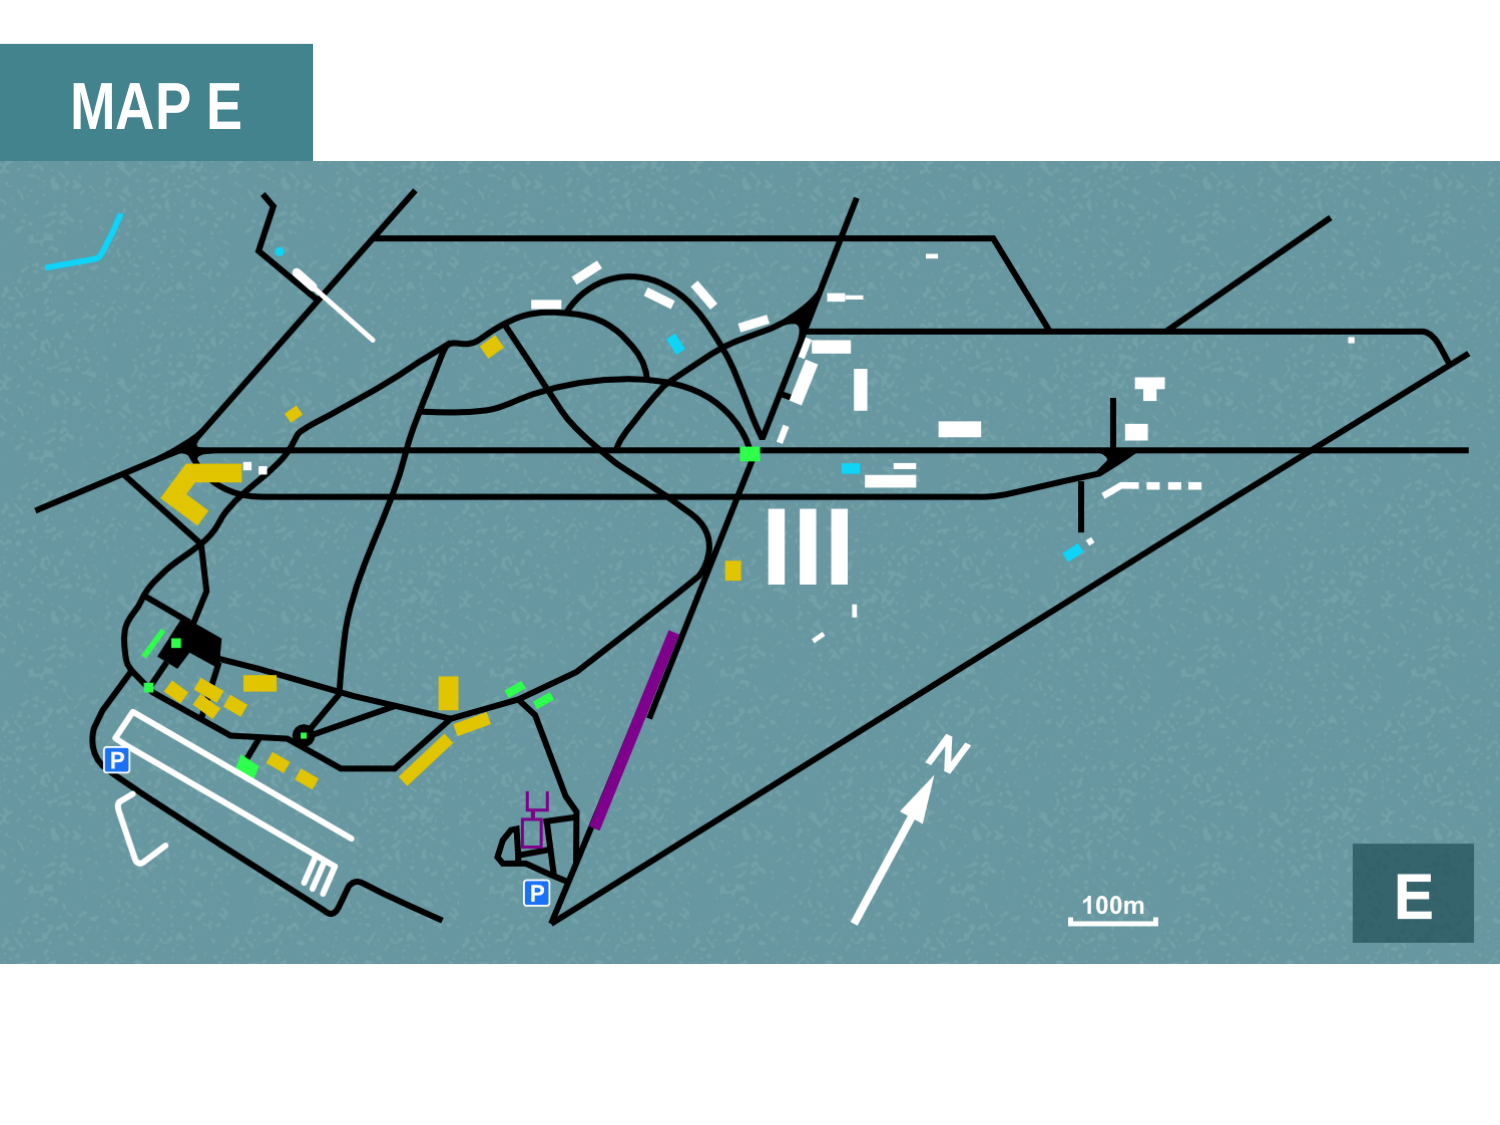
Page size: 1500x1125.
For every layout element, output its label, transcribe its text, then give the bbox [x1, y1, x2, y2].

text_box MAP E [0, 42, 315, 160]
picture [0, 161, 1500, 964]
